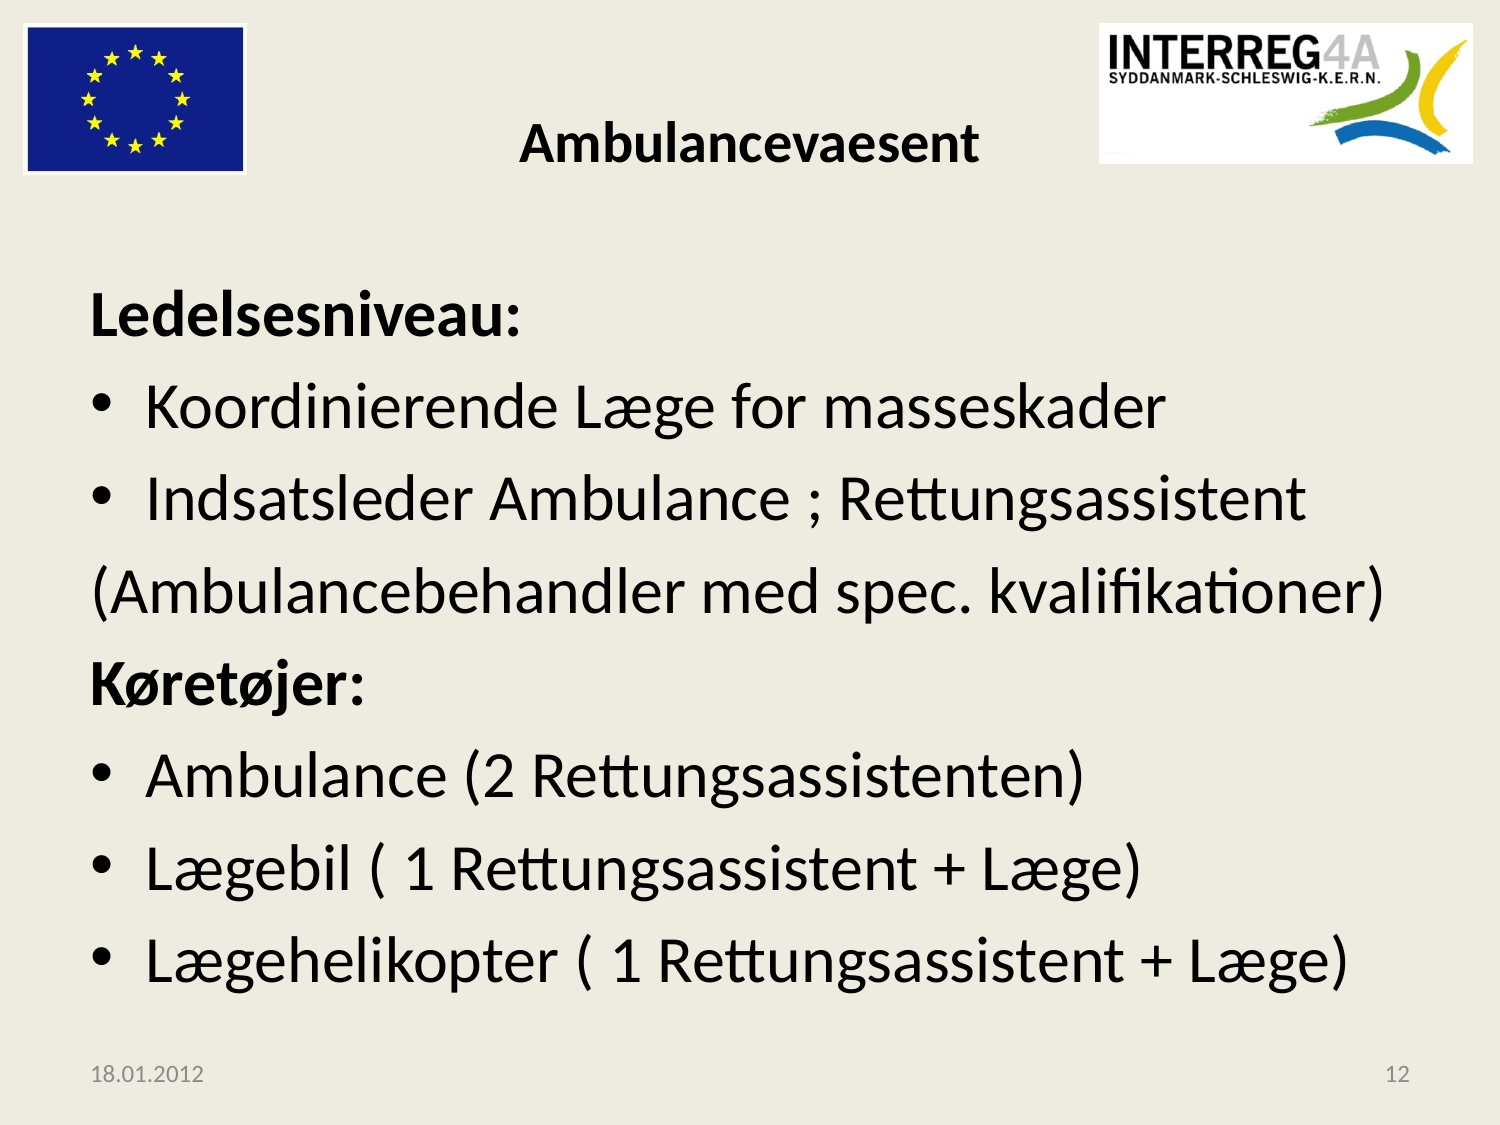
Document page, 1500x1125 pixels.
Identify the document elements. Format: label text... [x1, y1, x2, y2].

list Ledelsesniveau: Koordinierende Læge for masseskader Indsatsleder Ambulance ; Rettungsassistent (Ambulancebehandler med spec. kvalifikationer) Køretøjer: Ambulance (2 Rettungsassistenten) Lægebil ( 1 Rettungsassistent + Læge) Lægehelikopter ( 1 Rettungsassistent + Læge) [75, 262, 1425, 1005]
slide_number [75, 1042, 425, 1103]
title Ambulancevaesent [75, 45, 1425, 233]
picture [1099, 23, 1473, 164]
picture [23, 23, 247, 175]
slide_number 12 [1074, 1042, 1425, 1103]
